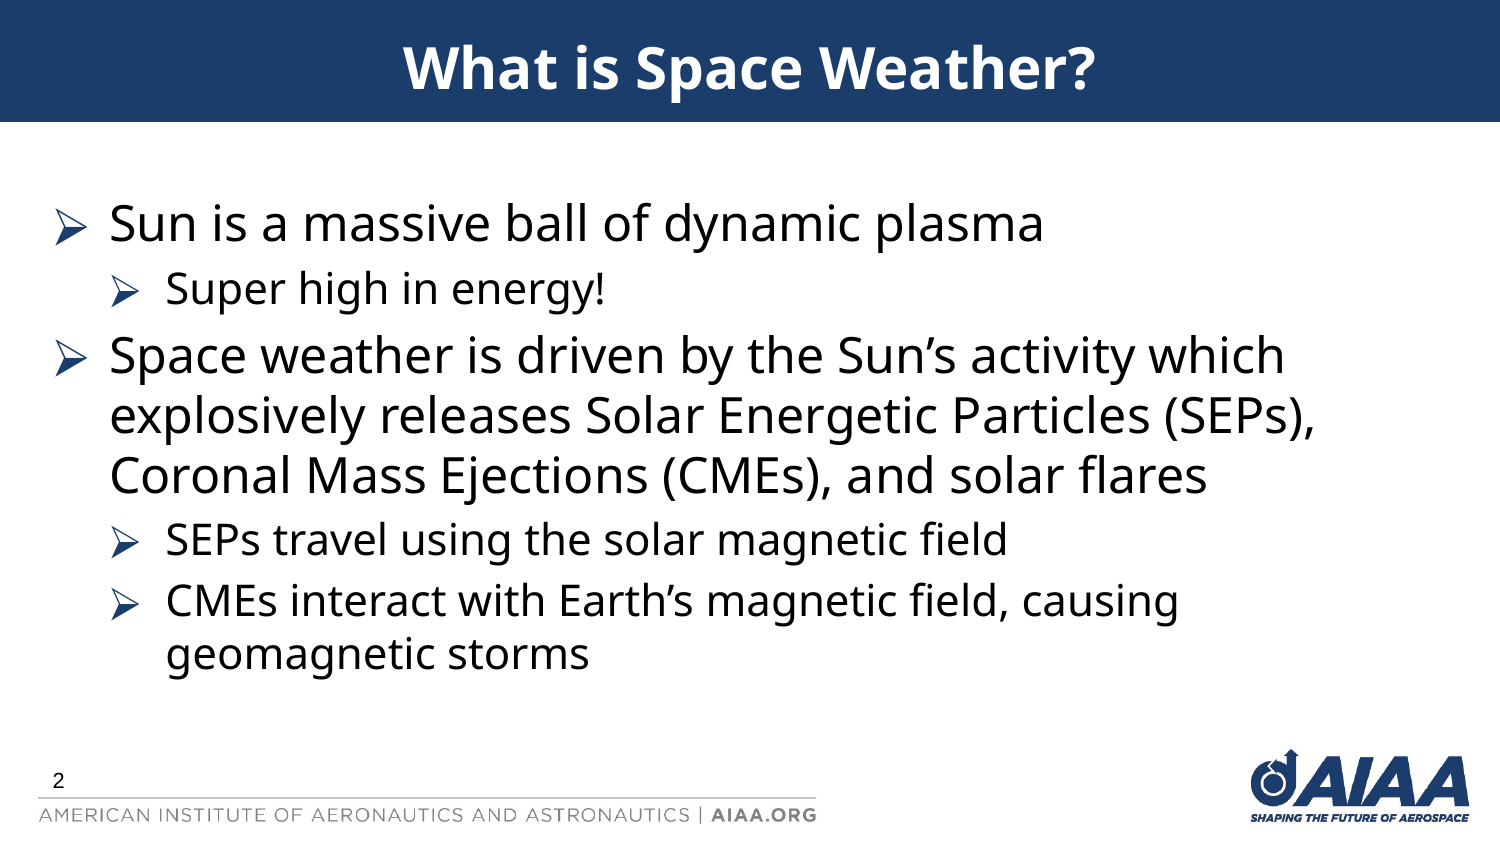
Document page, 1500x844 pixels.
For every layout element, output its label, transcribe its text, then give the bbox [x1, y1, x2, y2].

picture [0, 122, 1500, 844]
slide_number 2 [37, 759, 188, 788]
title What is Space Weather? [37, 23, 1463, 109]
list Sun is a massive ball of dynamic plasma Super high in energy! Space weather is driven by the Sun’s activity which explosively releases Solar Energetic Particles (SEPs), Coronal Mass Ejections (CMEs), and solar flares SEPs travel using the solar magnetic field CMEs interact with Earth’s magnetic field, causing geomagnetic storms [37, 184, 1463, 737]
